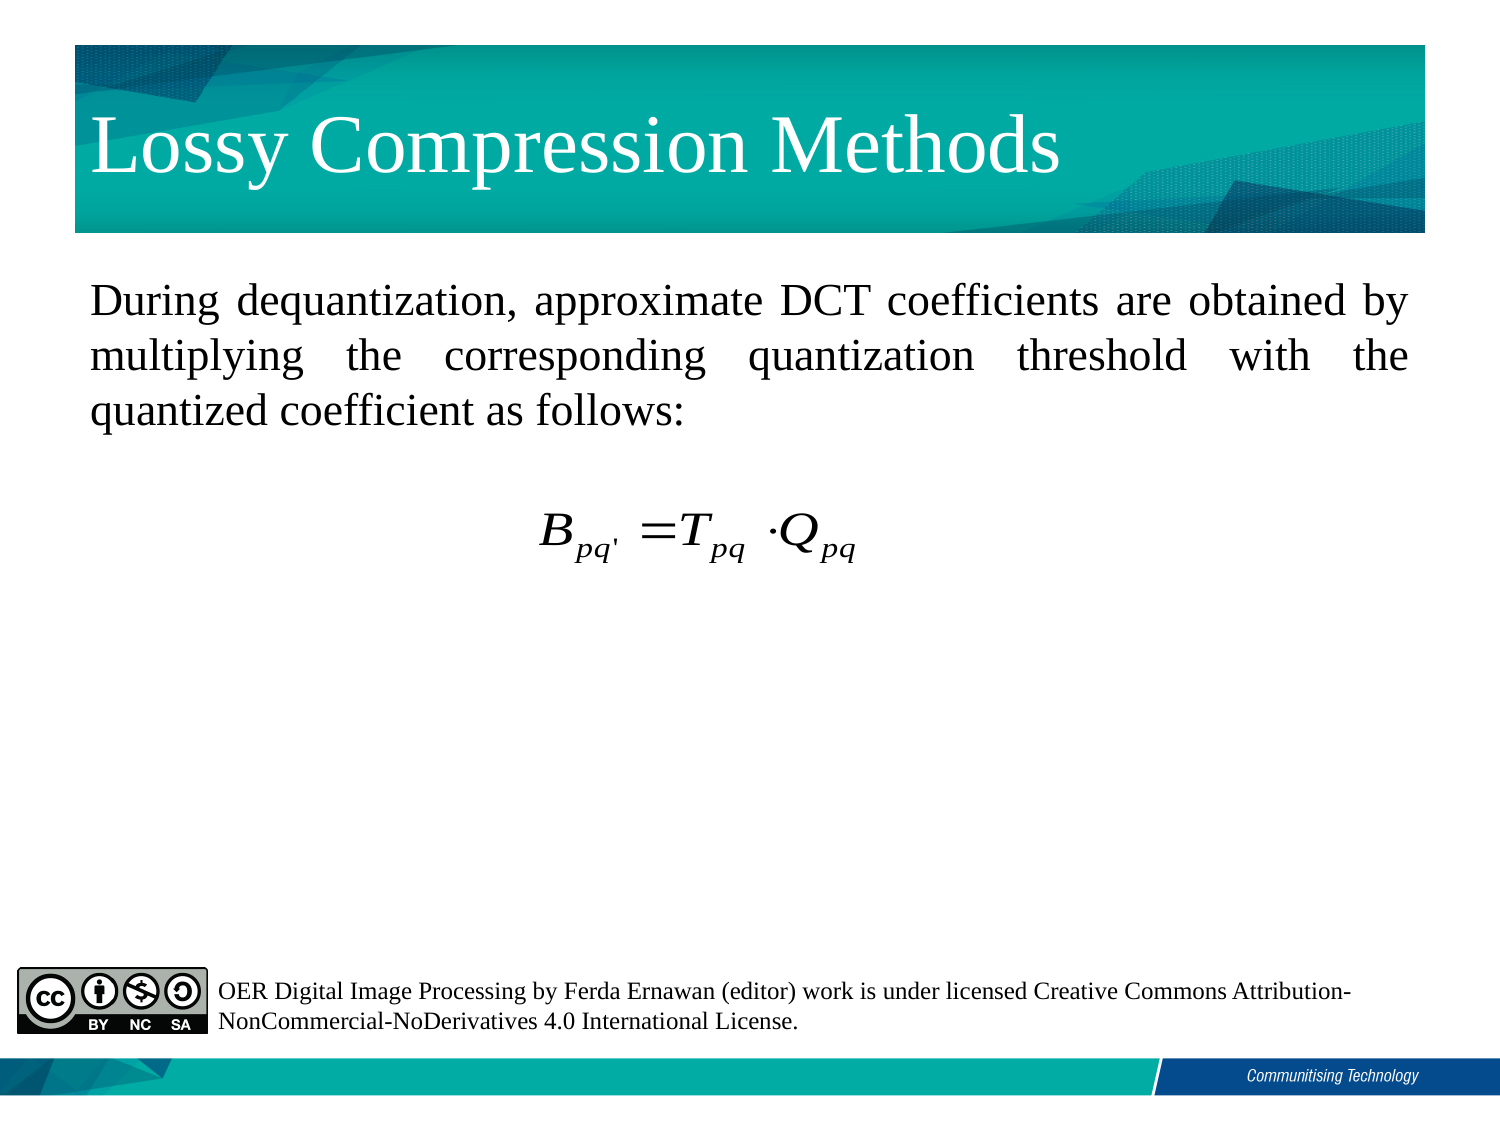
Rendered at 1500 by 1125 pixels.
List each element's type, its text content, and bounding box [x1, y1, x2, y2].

picture [0, 1, 1500, 1125]
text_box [527, 496, 866, 574]
list During dequantization, approximate DCT coefficients are obtained by multiplying the corresponding quantization threshold with the quantized coefficient as follows: [75, 262, 1425, 1005]
title Lossy Compression Methods [75, 45, 1425, 233]
